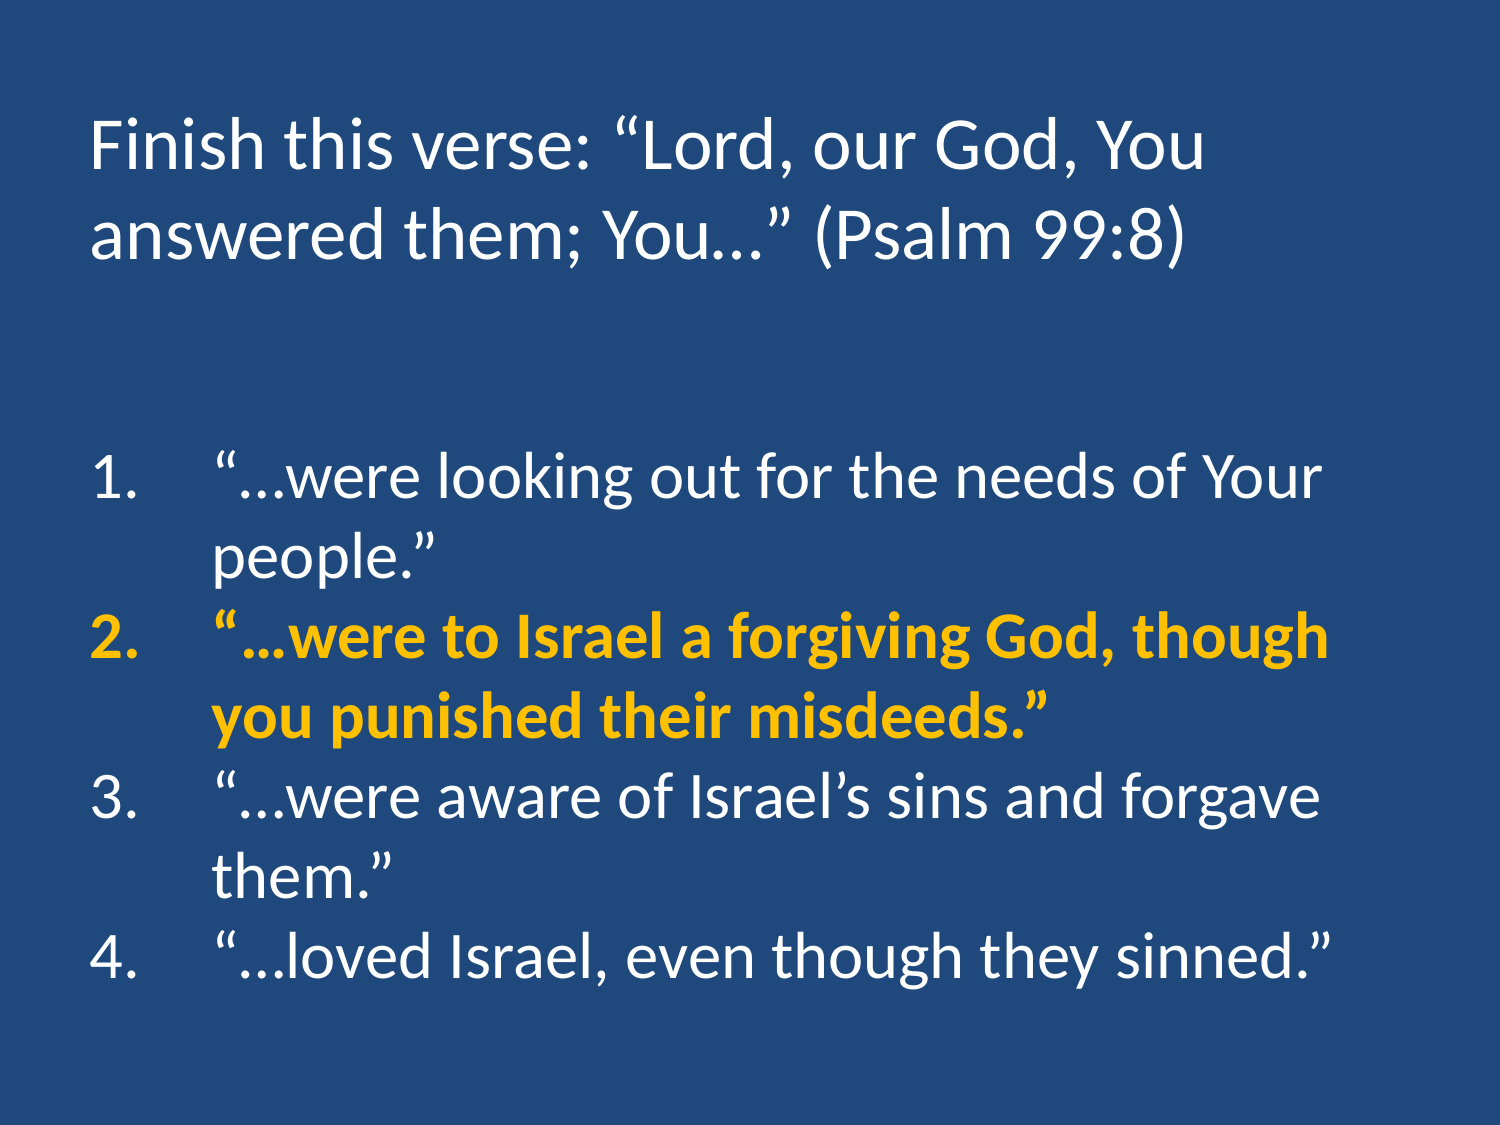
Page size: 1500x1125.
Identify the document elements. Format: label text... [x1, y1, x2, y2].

text_box Finish this verse: “Lord, our God, You answered them; You…” (Psalm 99:8) [74, 87, 1425, 283]
text_box “…were looking out for the needs of Your people.” “…were to Israel a forgiving God, though you punished their misdeeds.” “…were aware of Israel’s sins and forgave them.” “…loved Israel, even though they sinned.” [74, 424, 1425, 1000]
